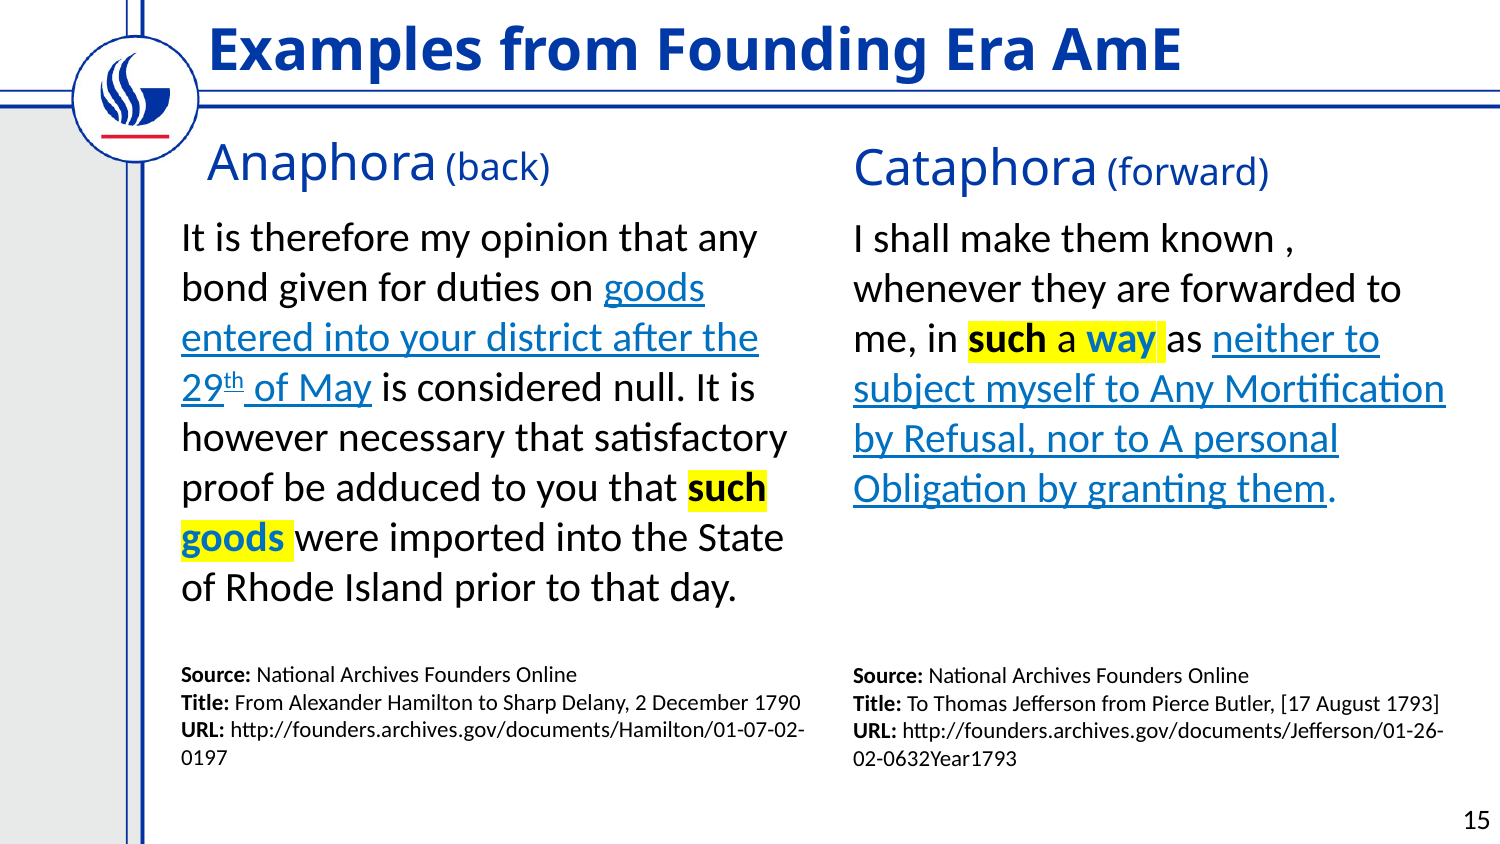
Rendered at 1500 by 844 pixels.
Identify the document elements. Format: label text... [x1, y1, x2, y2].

picture [0, 0, 1500, 844]
text_box Examples from Founding Era AmE [192, 12, 1437, 129]
title Anaphora (back) [192, 129, 770, 202]
text_box It is therefore my opinion that any bond given for duties on goods entered into your district after the 29th of May is considered null. It is however necessary that satisfactory proof be adduced to you that such goods were imported into the State of Rhode Island prior to that day. Source: National Archives Founders Online Title: From Alexander Hamilton to Sharp Delany, 2 December 1790 URL: http://founders.archives.gov/documents/Hamilton/01-07-02-0197 [166, 202, 823, 828]
text_box I shall make them known , whenever they are forwarded to me, in such a way as neither to subject myself to Any Mortification by Refusal, nor to A personal Obligation by granting them. Source: National Archives Founders Online Title: To Thomas Jefferson from Pierce Butler, [17 August 1793] URL: http://founders.archives.gov/documents/Jefferson/01-26-02-0632Year1793 [838, 203, 1463, 778]
text_box 15 [1447, 793, 1500, 843]
text_box Cataphora (forward) [838, 135, 1382, 228]
